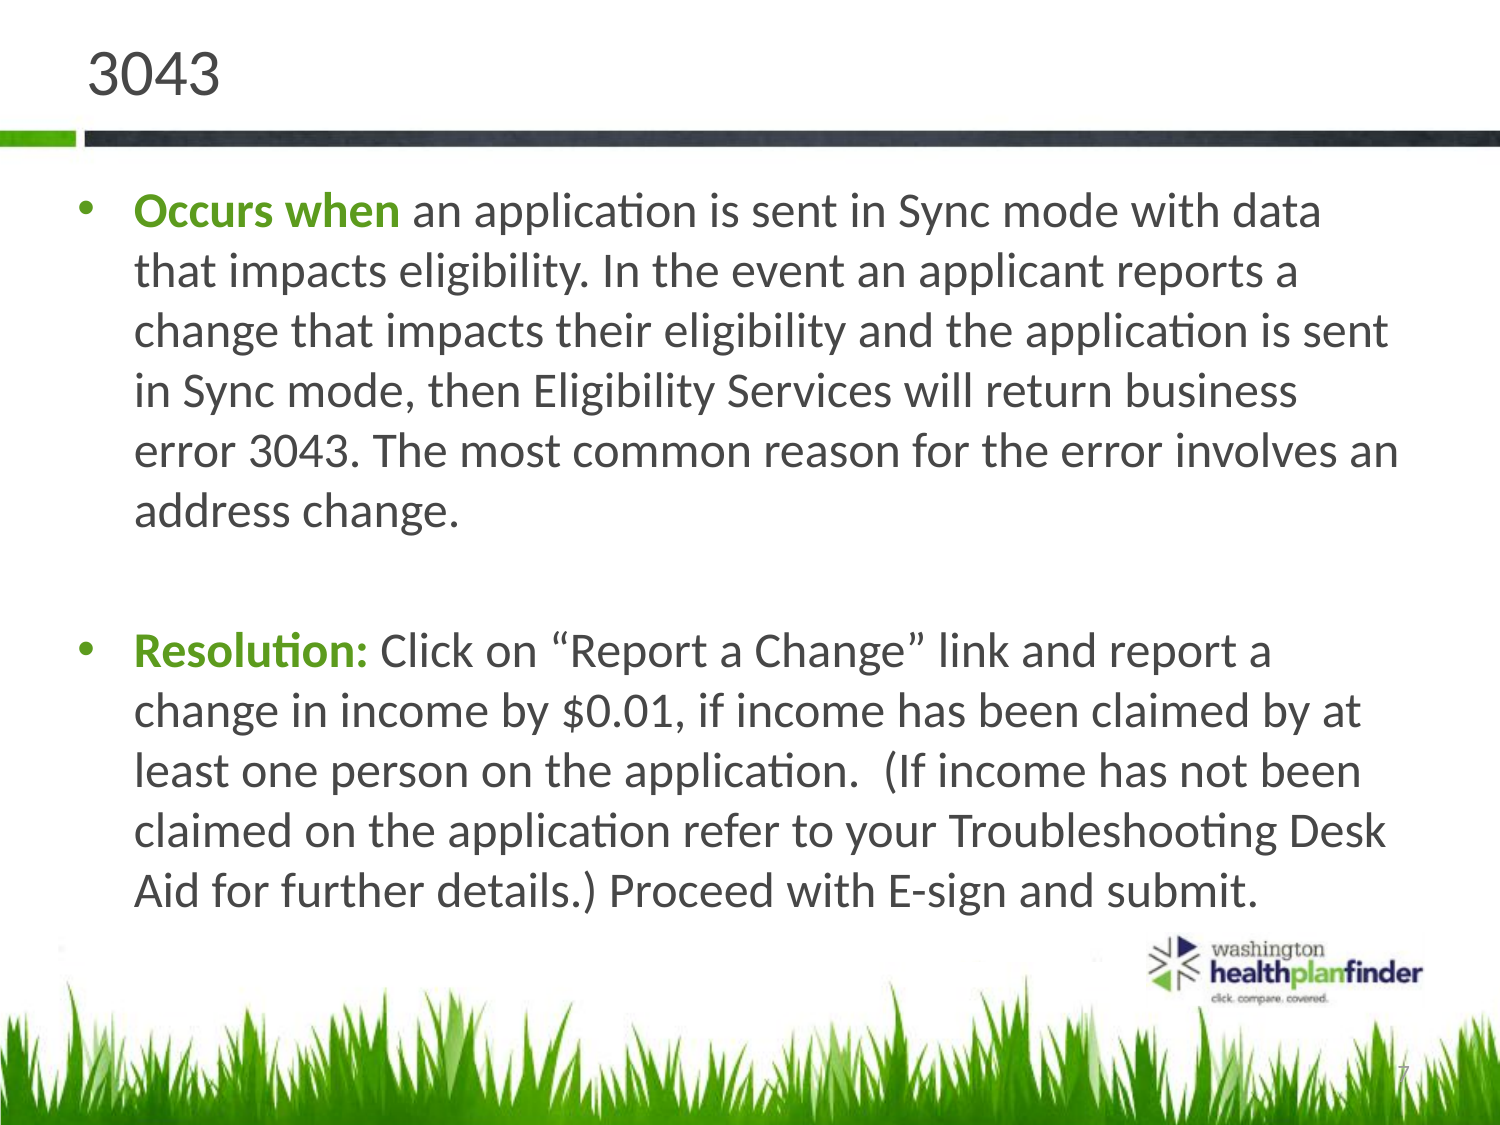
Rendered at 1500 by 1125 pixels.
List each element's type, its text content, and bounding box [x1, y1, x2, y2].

slide_number 7 [1074, 1042, 1425, 1103]
title 3043 [71, 12, 1450, 125]
picture [0, 0, 1500, 1125]
list Occurs when an application is sent in Sync mode with data that impacts eligibility. In the event an applicant reports a change that impacts their eligibility and the application is sent in Sync mode, then Eligibility Services will return business error 3043. The most common reason for the error involves an address change. Resolution: Click on “Report a Change” link and report a change in income by $0.01, if income has been claimed by at least one person on the application. (If income has not been claimed on the application refer to your Troubleshooting Desk Aid for further details.) Proceed with E-sign and submit. [62, 170, 1425, 1008]
